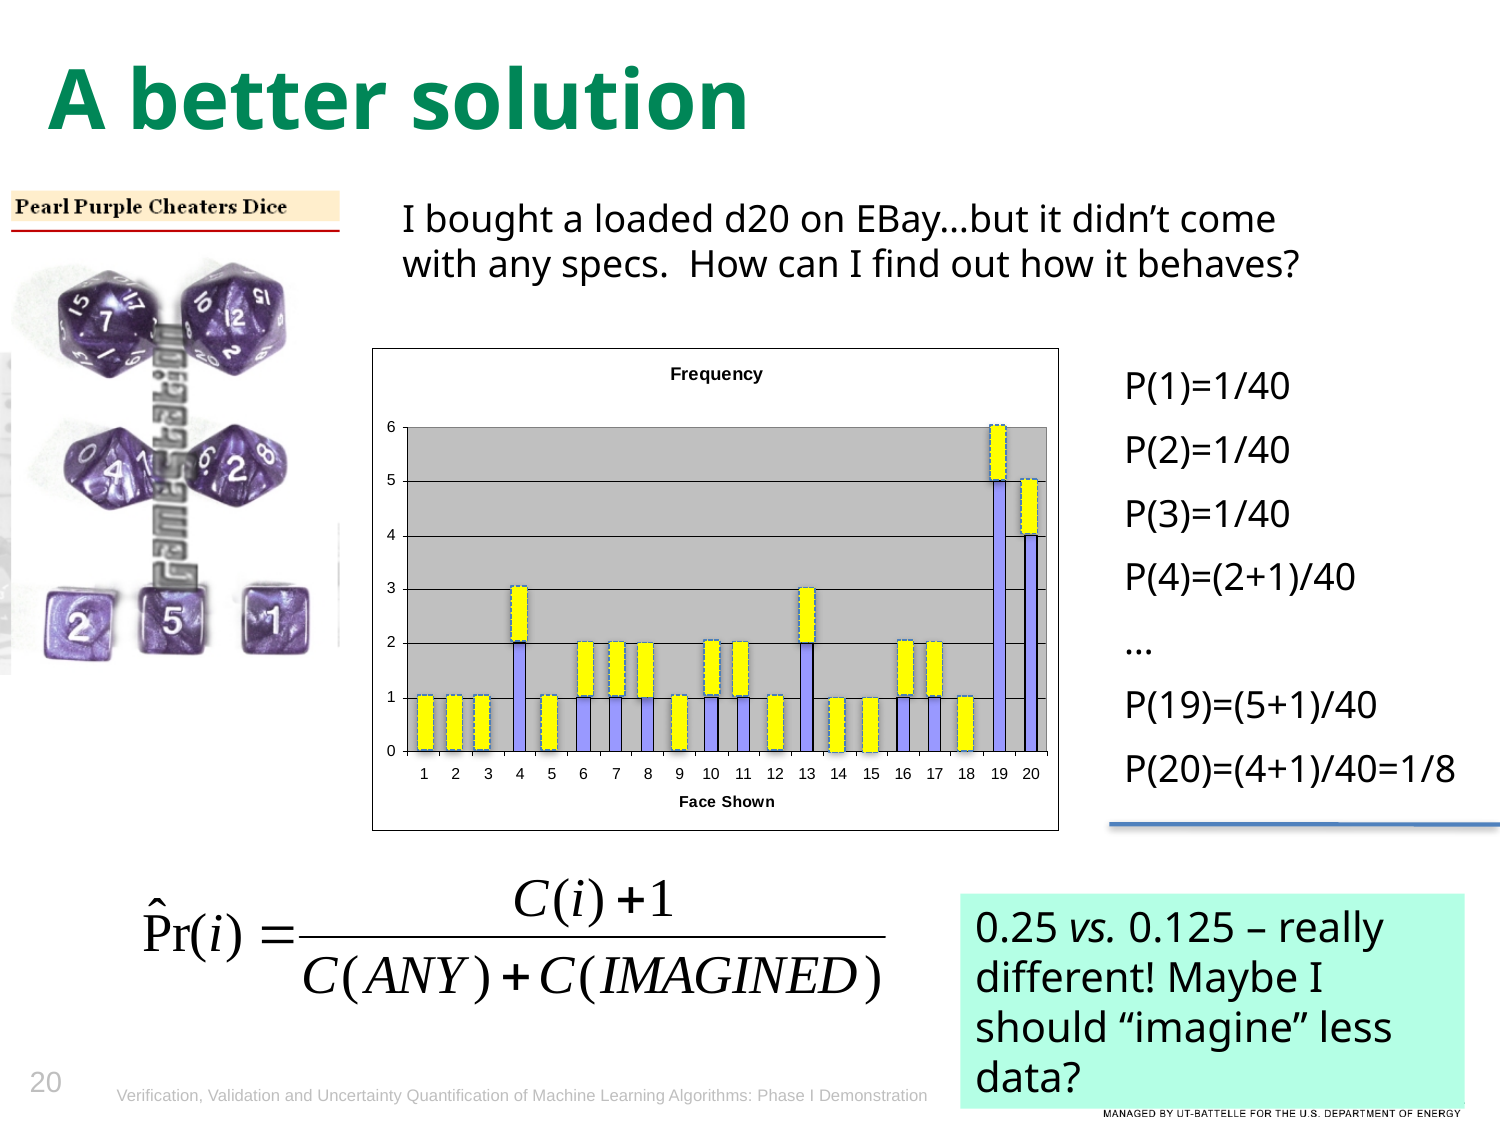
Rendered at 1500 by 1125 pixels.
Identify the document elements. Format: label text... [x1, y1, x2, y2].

title A better solution [33, 28, 1384, 127]
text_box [133, 864, 898, 1015]
picture [0, 187, 340, 676]
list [365, 341, 1066, 837]
text_box I bought a loaded d20 on EBay…but it didn’t come with any specs. How can I find out how it behaves? [387, 187, 1325, 420]
text_box P(1)=1/40 P(2)=1/40 P(3)=1/40 P(4)=(2+1)/40 … P(19)=(5+1)/40 P(20)=(4+1)/40=1/8 [1109, 354, 1500, 798]
picture [1069, 1109, 1465, 1117]
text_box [417, 424, 1038, 753]
text_box 0.25 vs. 0.125 – really different! Maybe I should “imagine” less data? [960, 893, 1465, 1109]
